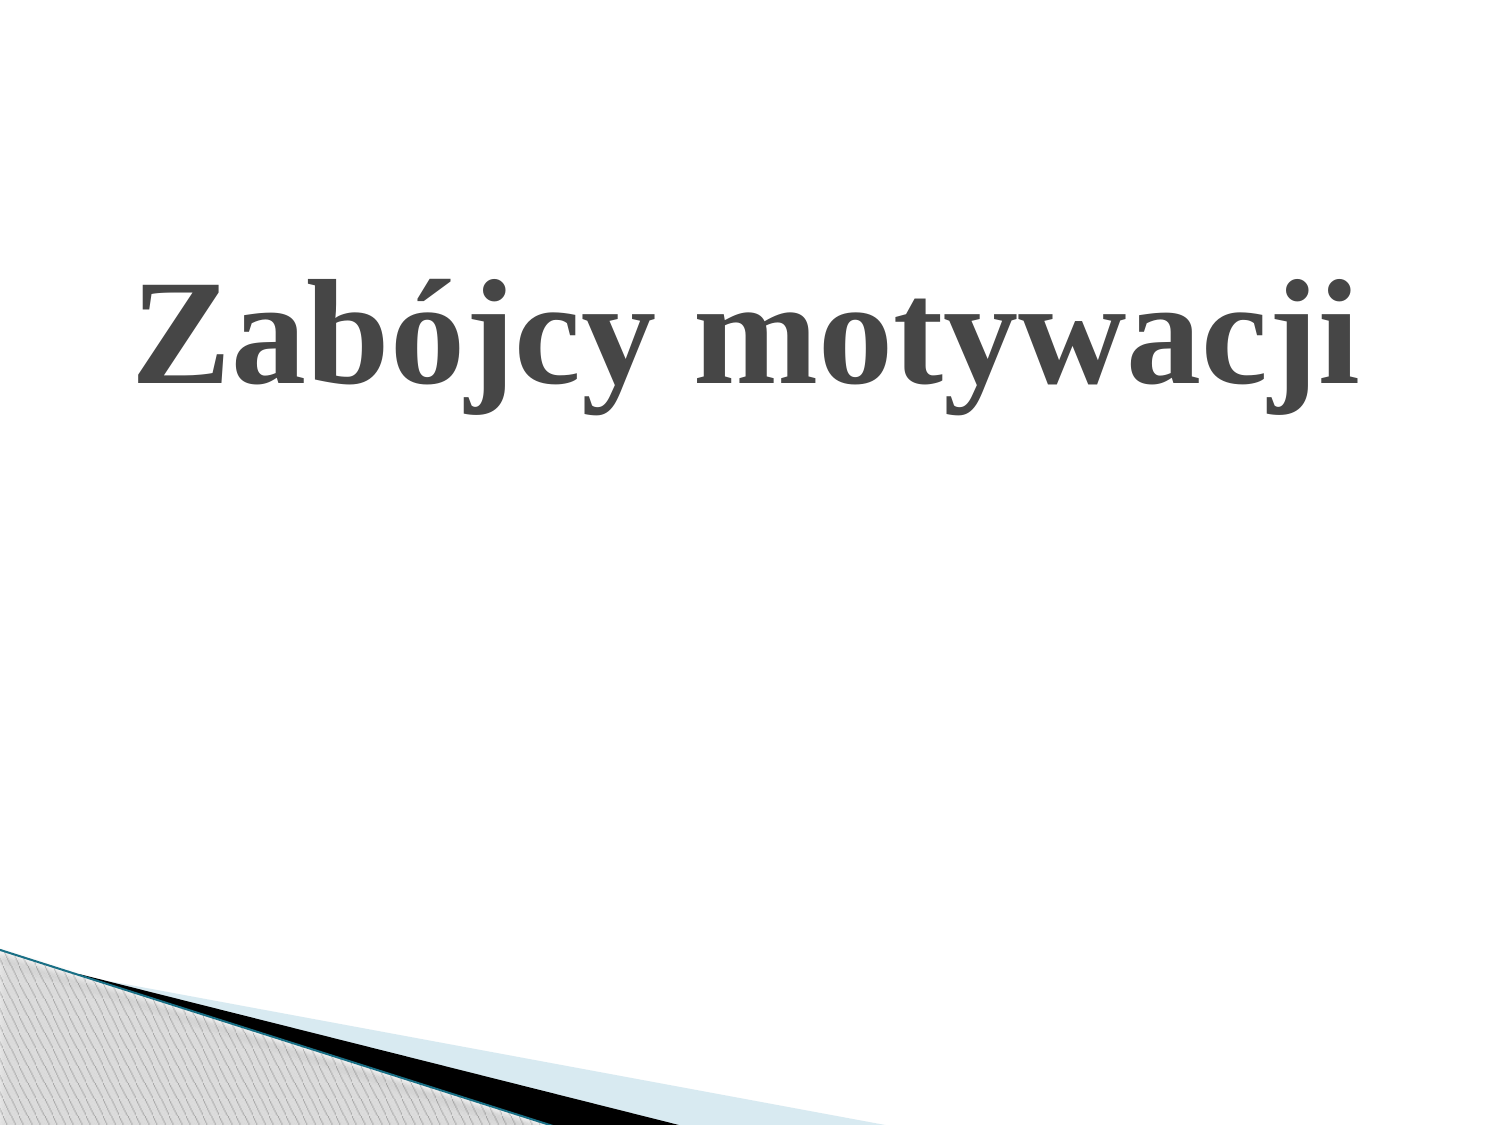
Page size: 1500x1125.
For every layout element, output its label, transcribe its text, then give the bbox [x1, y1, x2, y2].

title Zabójcy motywacji [117, 35, 1468, 612]
